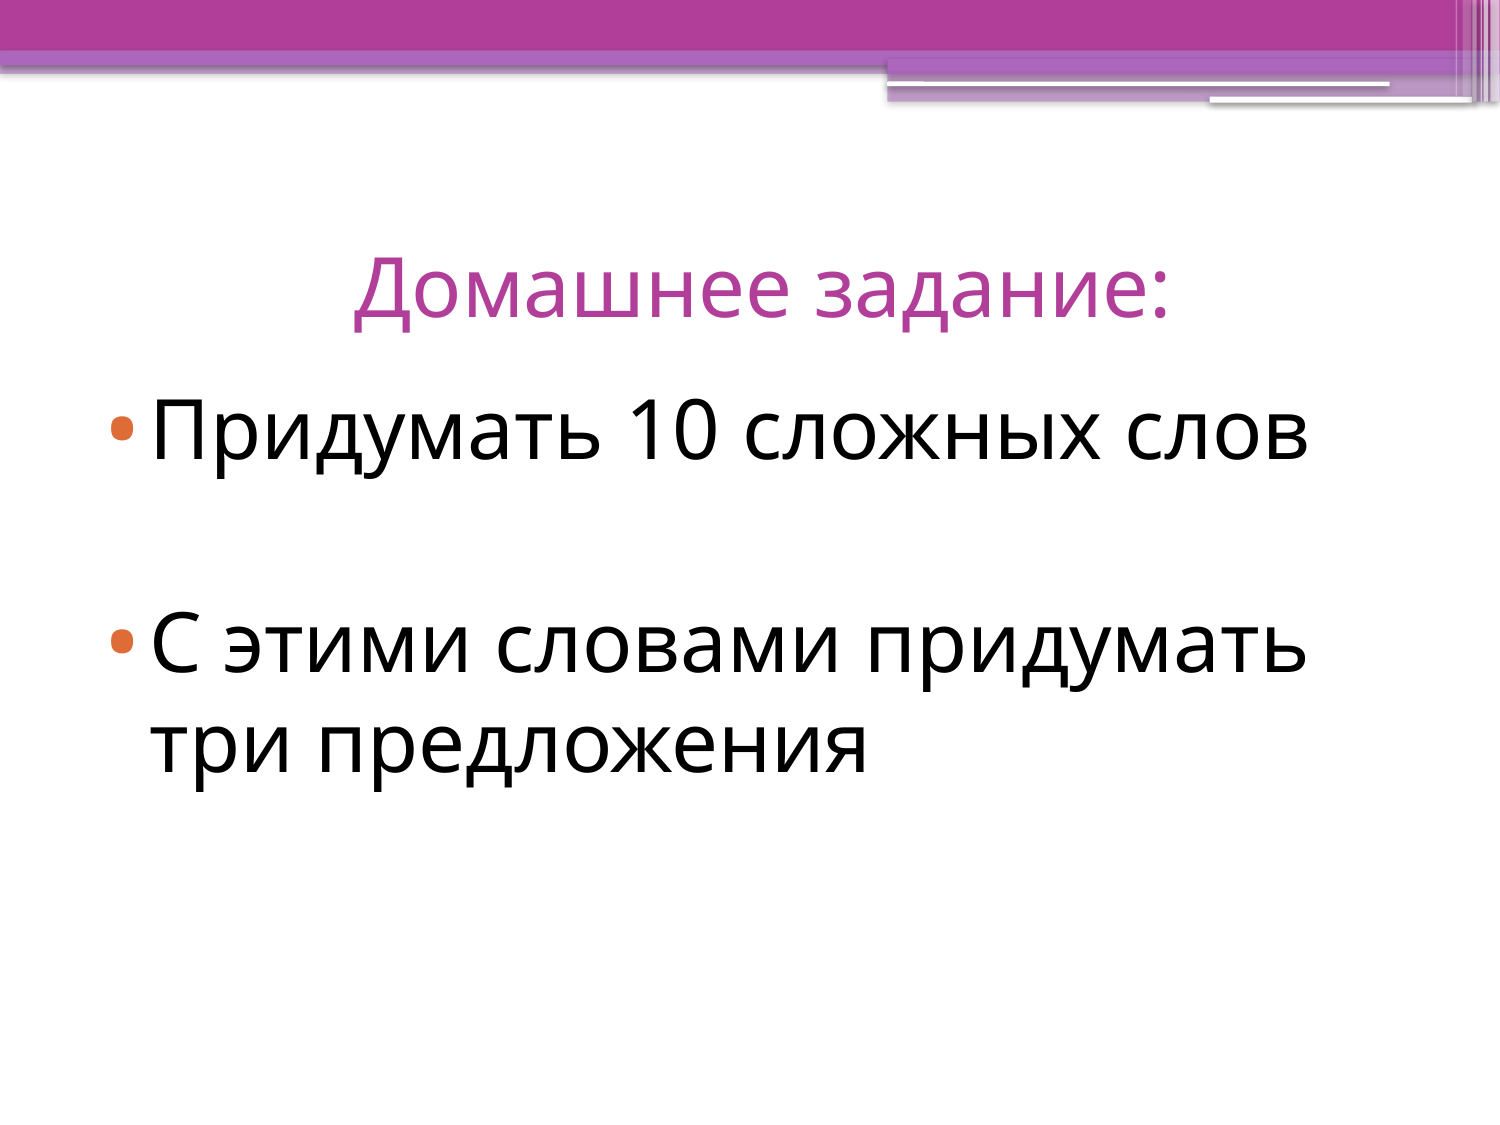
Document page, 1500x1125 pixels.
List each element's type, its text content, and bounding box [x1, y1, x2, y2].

list Придумать 10 сложных слов С этими словами придумать три предложения [75, 368, 1425, 1079]
title Домашнее задание: [88, 196, 1439, 372]
